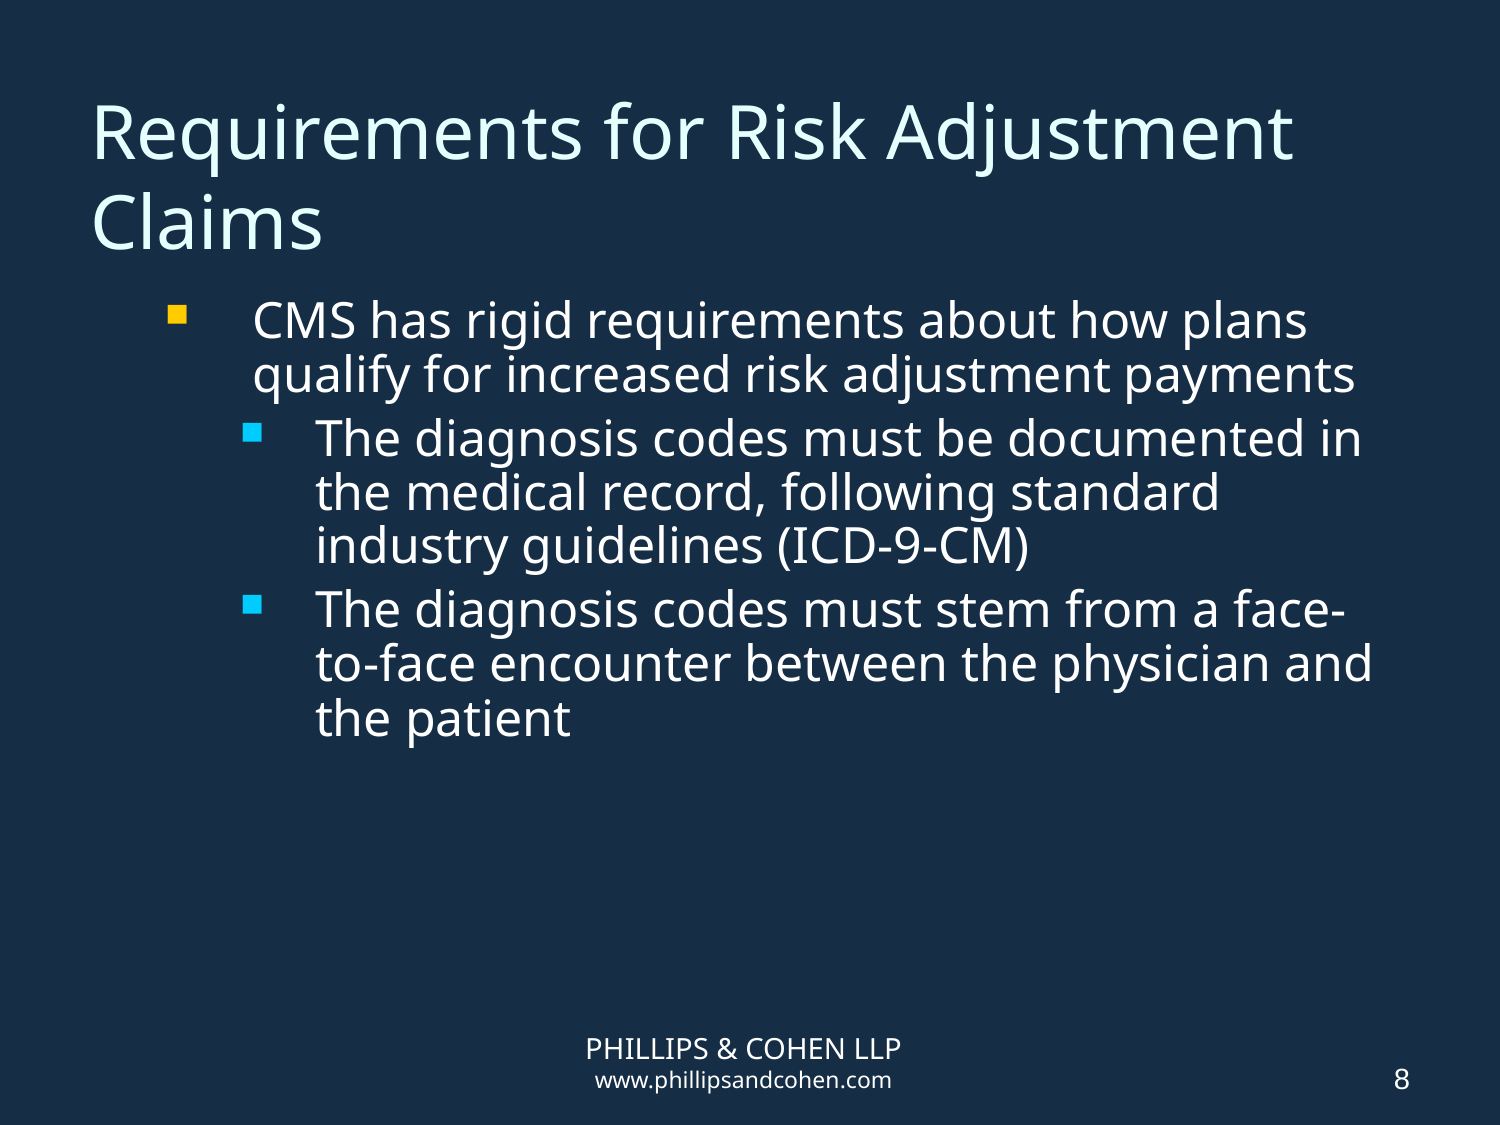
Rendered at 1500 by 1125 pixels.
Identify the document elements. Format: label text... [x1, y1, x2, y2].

slide_number 8 [1074, 1063, 1426, 1103]
list CMS has rigid requirements about how plans qualify for increased risk adjustment payments The diagnosis codes must be documented in the medical record, following standard industry guidelines (ICD-9-CM) The diagnosis codes must stem from a face-to-face encounter between the physician and the patient [74, 287, 1426, 1063]
footer PHILLIPS & COHEN LLP www.phillipsandcohen.com [274, 987, 1213, 1101]
title Requirements for Risk Adjustment Claims [74, 62, 1426, 287]
